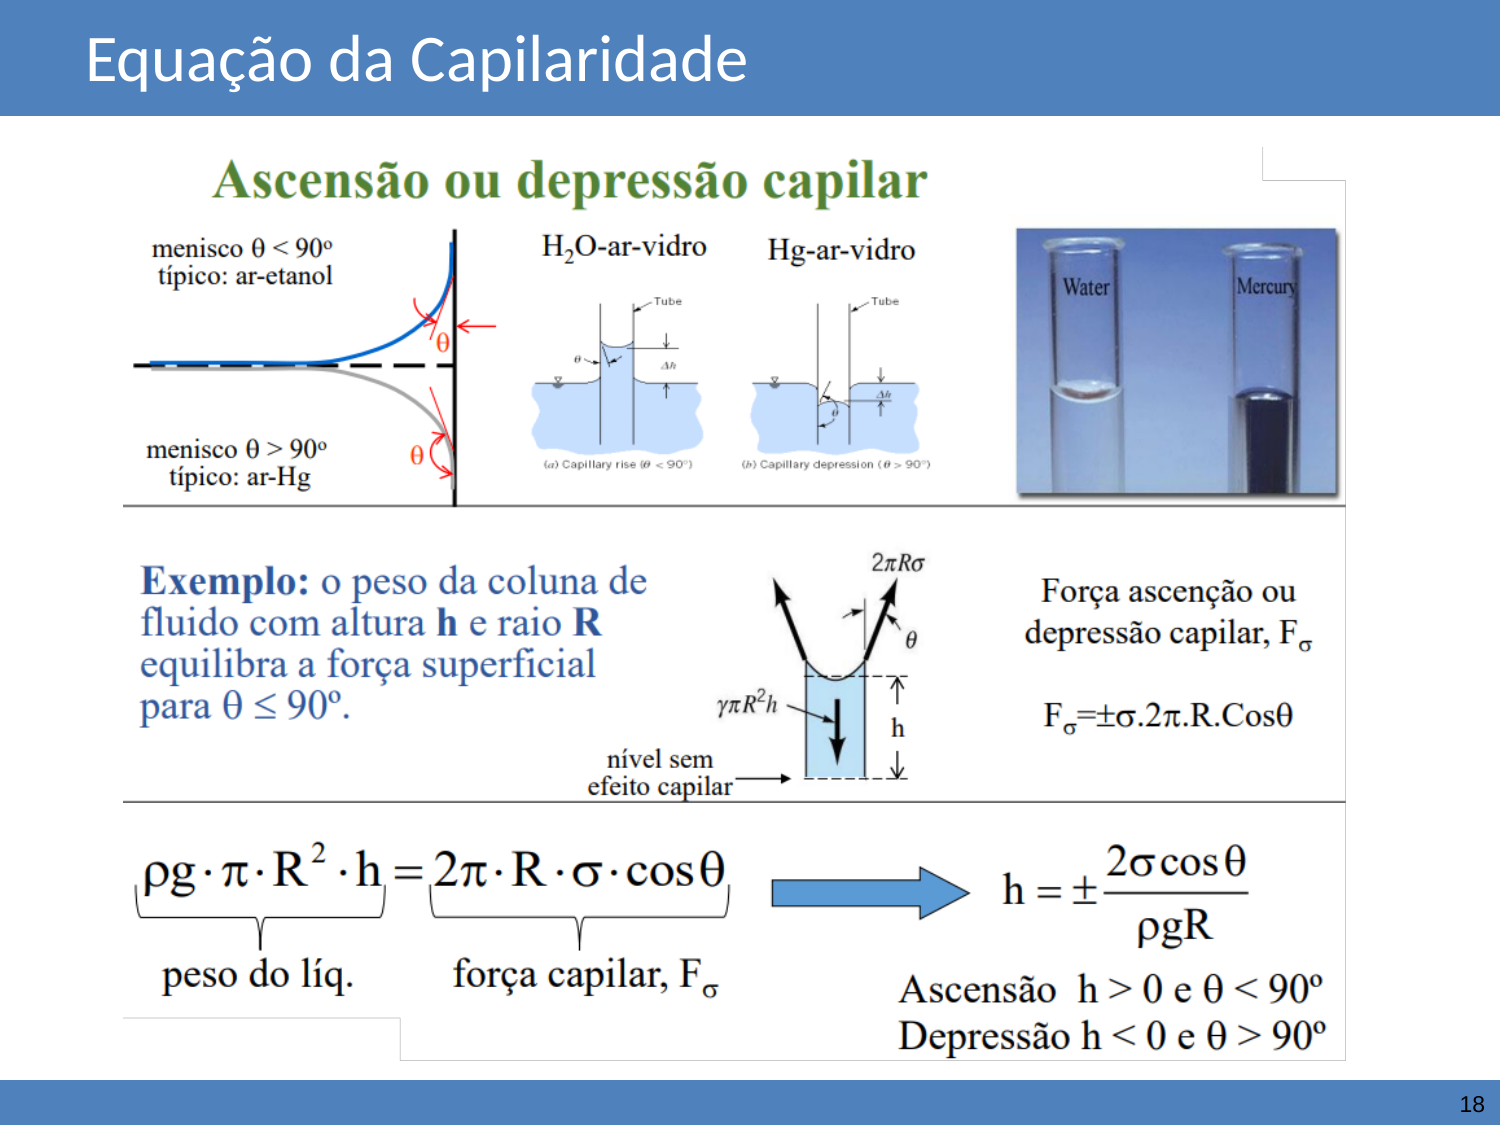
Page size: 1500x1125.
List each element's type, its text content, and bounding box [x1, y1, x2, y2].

text_box [0, 1080, 1500, 1125]
slide_number 18 [1149, 1082, 1500, 1125]
picture [123, 147, 1355, 1070]
text_box Equação da Capilaridade [70, 7, 1459, 102]
text_box [0, 0, 1500, 116]
